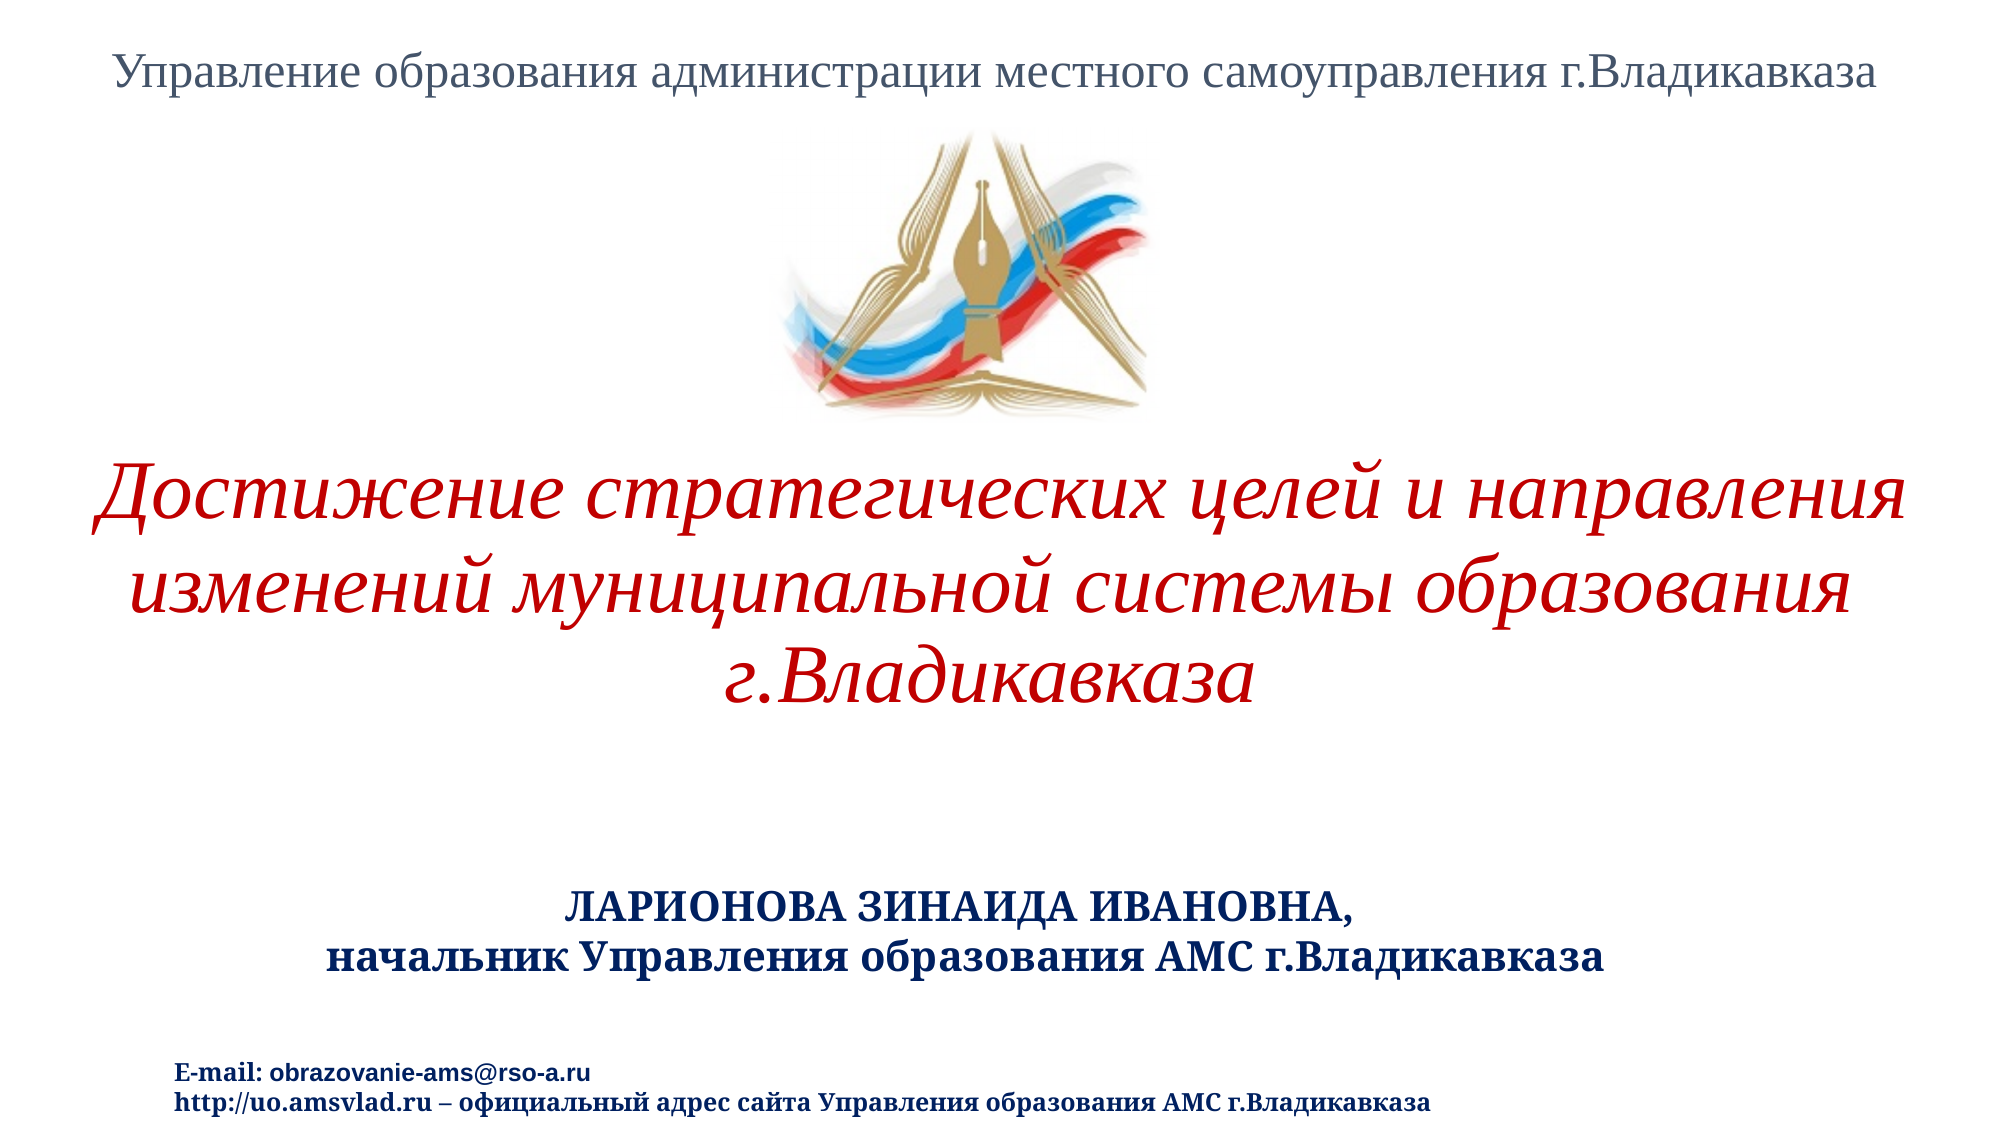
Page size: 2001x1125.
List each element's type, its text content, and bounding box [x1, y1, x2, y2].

text_box Управление образования администрации местного самоуправления г.Владикавказа [18, 30, 1971, 106]
picture [768, 126, 1161, 424]
text_box E-mail: obrazovanie-ams@rso-a.ru http://uo.amsvlad.ru – официальный адрес сайта Управления образования АМС г.Владикавказа [159, 1049, 1950, 1124]
text_box ЛАРИОНОВА ЗИНАИДА ИВАНОВНА, начальник Управления образования АМС г.Владикавказа [204, 872, 1728, 988]
title Достижение стратегических целей и направления изменений муниципальной системы образования г.Владикавказа [0, 436, 1983, 728]
